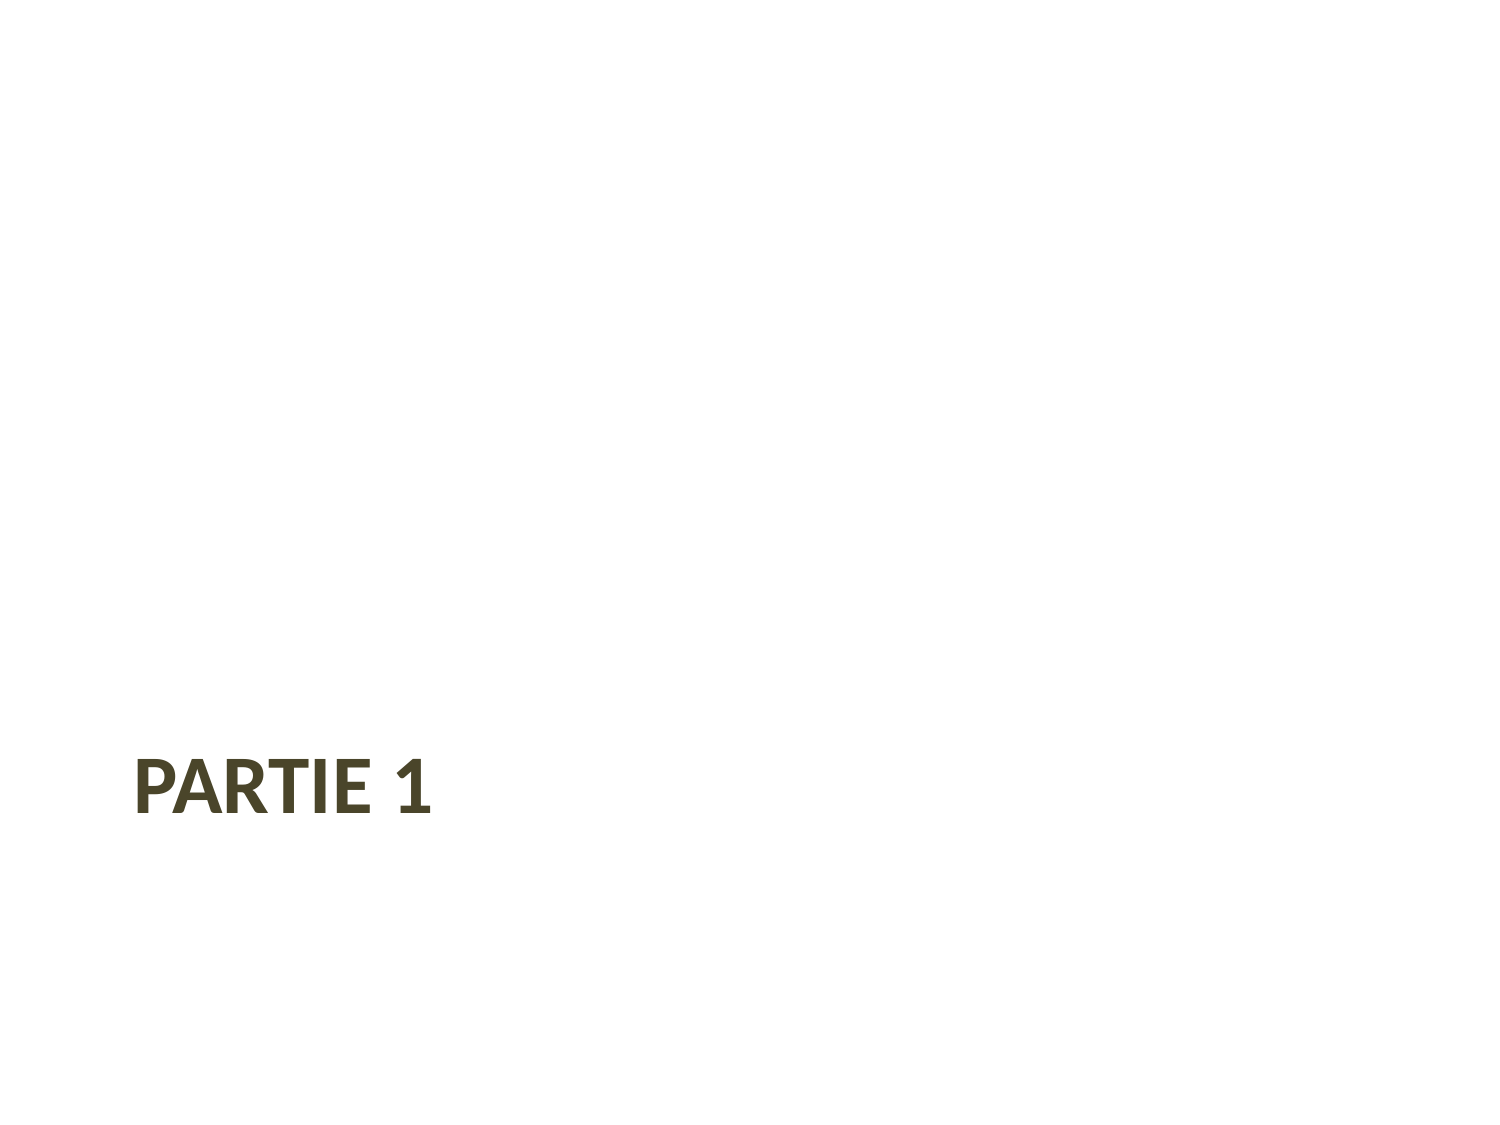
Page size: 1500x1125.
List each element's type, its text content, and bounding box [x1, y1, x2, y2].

title PARTIE 1 [118, 722, 1394, 947]
